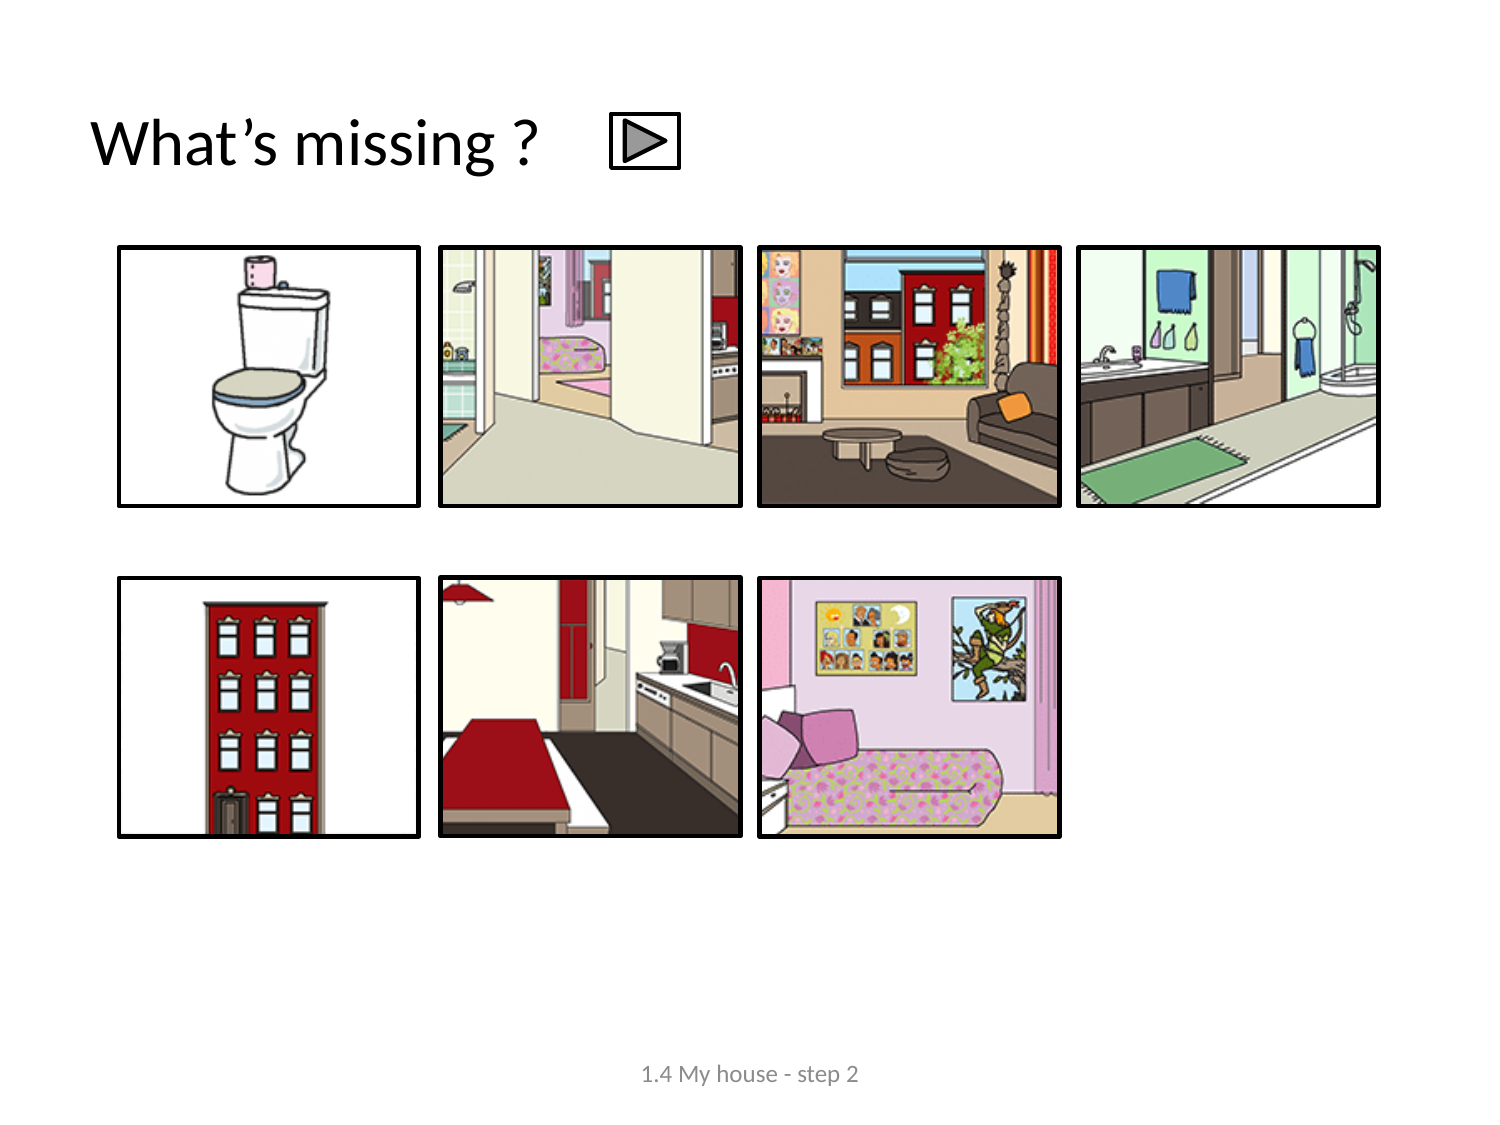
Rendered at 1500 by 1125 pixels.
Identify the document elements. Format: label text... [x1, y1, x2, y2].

text_box [609, 112, 681, 170]
picture [1080, 249, 1377, 504]
footer 1.4 My house - step 2 [512, 1042, 988, 1103]
picture [761, 580, 1058, 835]
picture [120, 249, 417, 504]
picture [442, 249, 739, 504]
title What’s missing ? [75, 45, 1425, 233]
picture [120, 580, 417, 835]
picture [442, 579, 739, 834]
picture [761, 249, 1058, 504]
